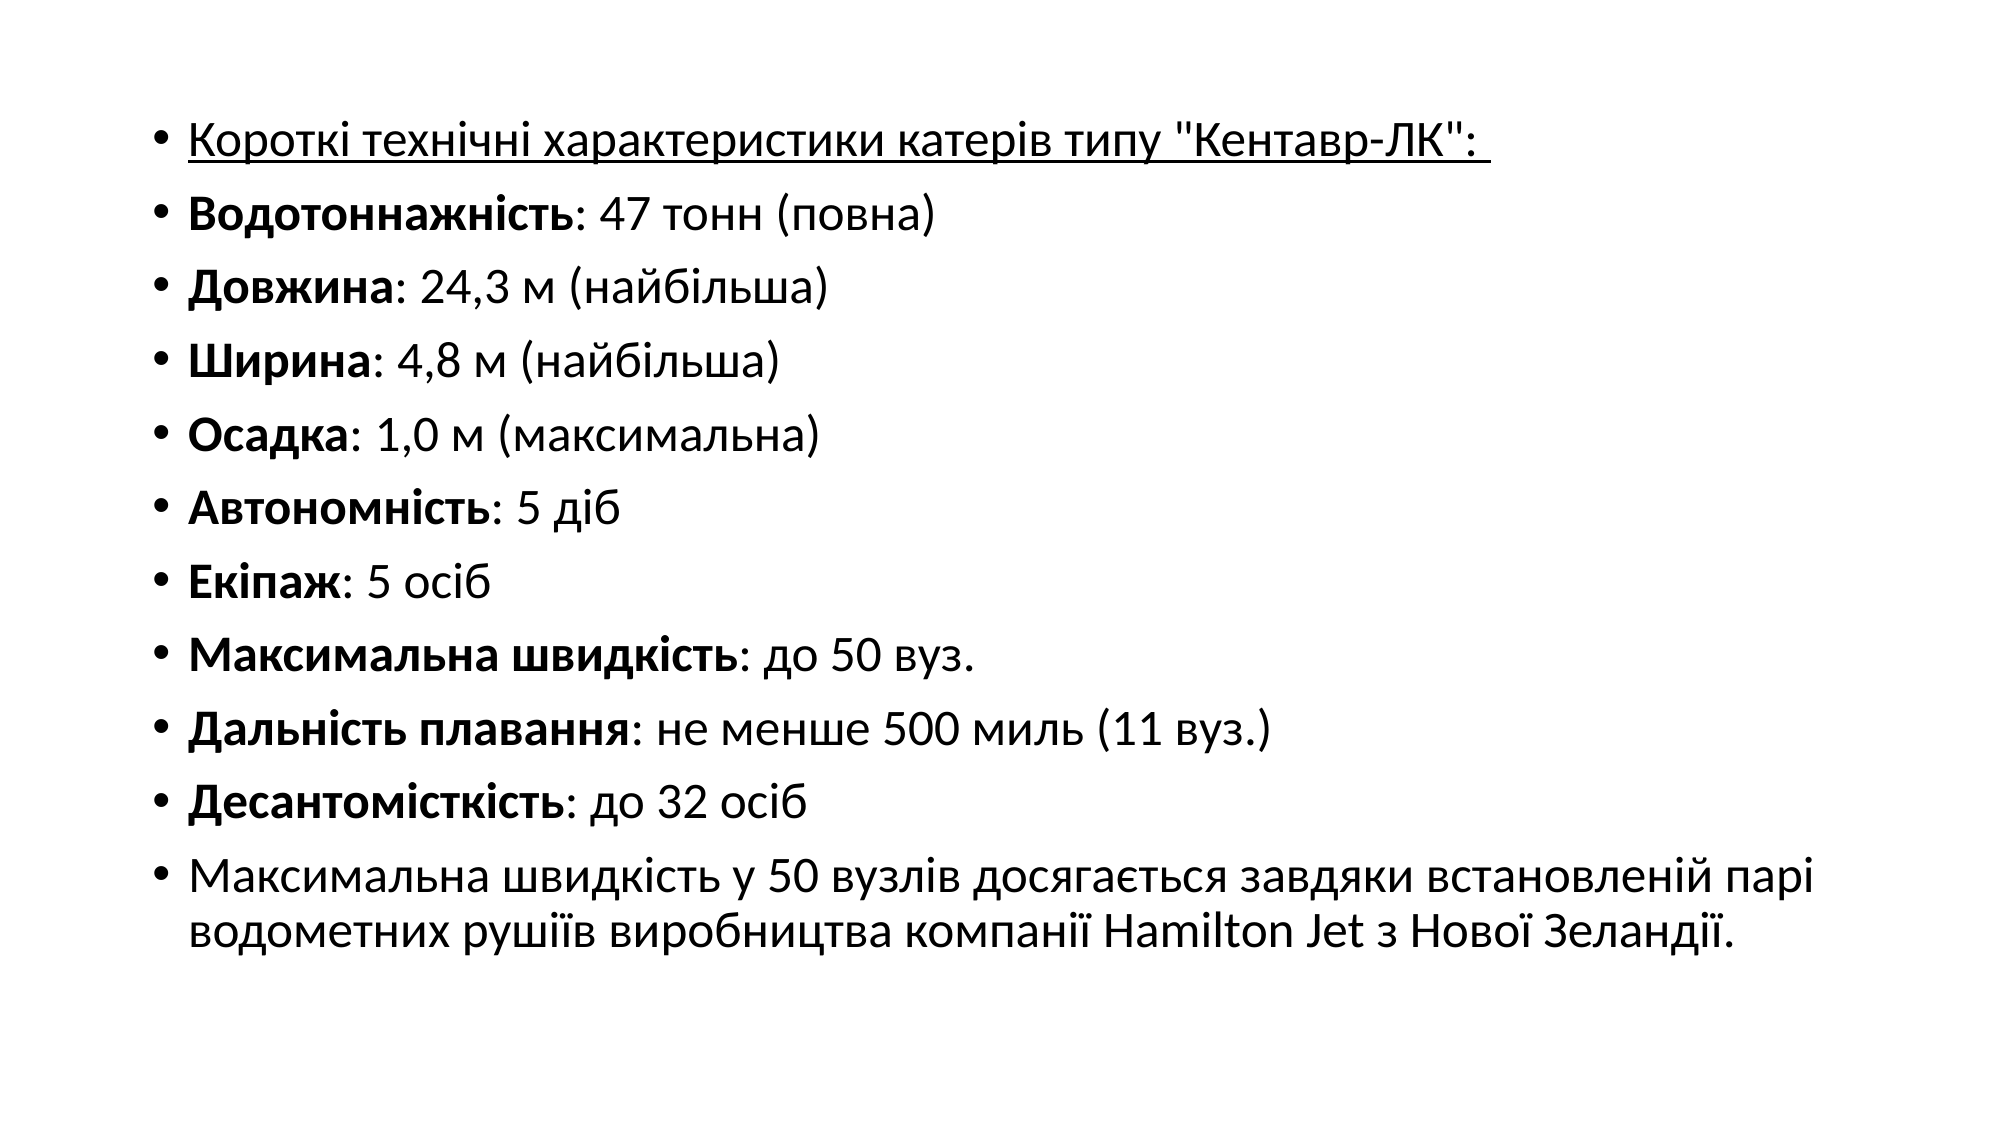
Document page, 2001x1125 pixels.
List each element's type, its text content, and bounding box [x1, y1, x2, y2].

list Короткі технічні характеристики катерів типу "Кентавр-ЛК": Водотоннажність: 47 тонн (повна) Довжина: 24,3 м (найбільша) Ширина: 4,8 м (найбільша) Осадка: 1,0 м (максимальна) Автономність: 5 діб Екіпаж: 5 осіб Максимальна швидкість: до 50 вуз. Дальність плавання: не менше 500 миль (11 вуз.) Десантомісткість: до 32 осіб Максимальна швидкість у 50 вузлів досягається завдяки встановленій парі водометних рушіїв виробництва компанії Hamilton Jet з Нової Зеландії. [137, 104, 1863, 1014]
